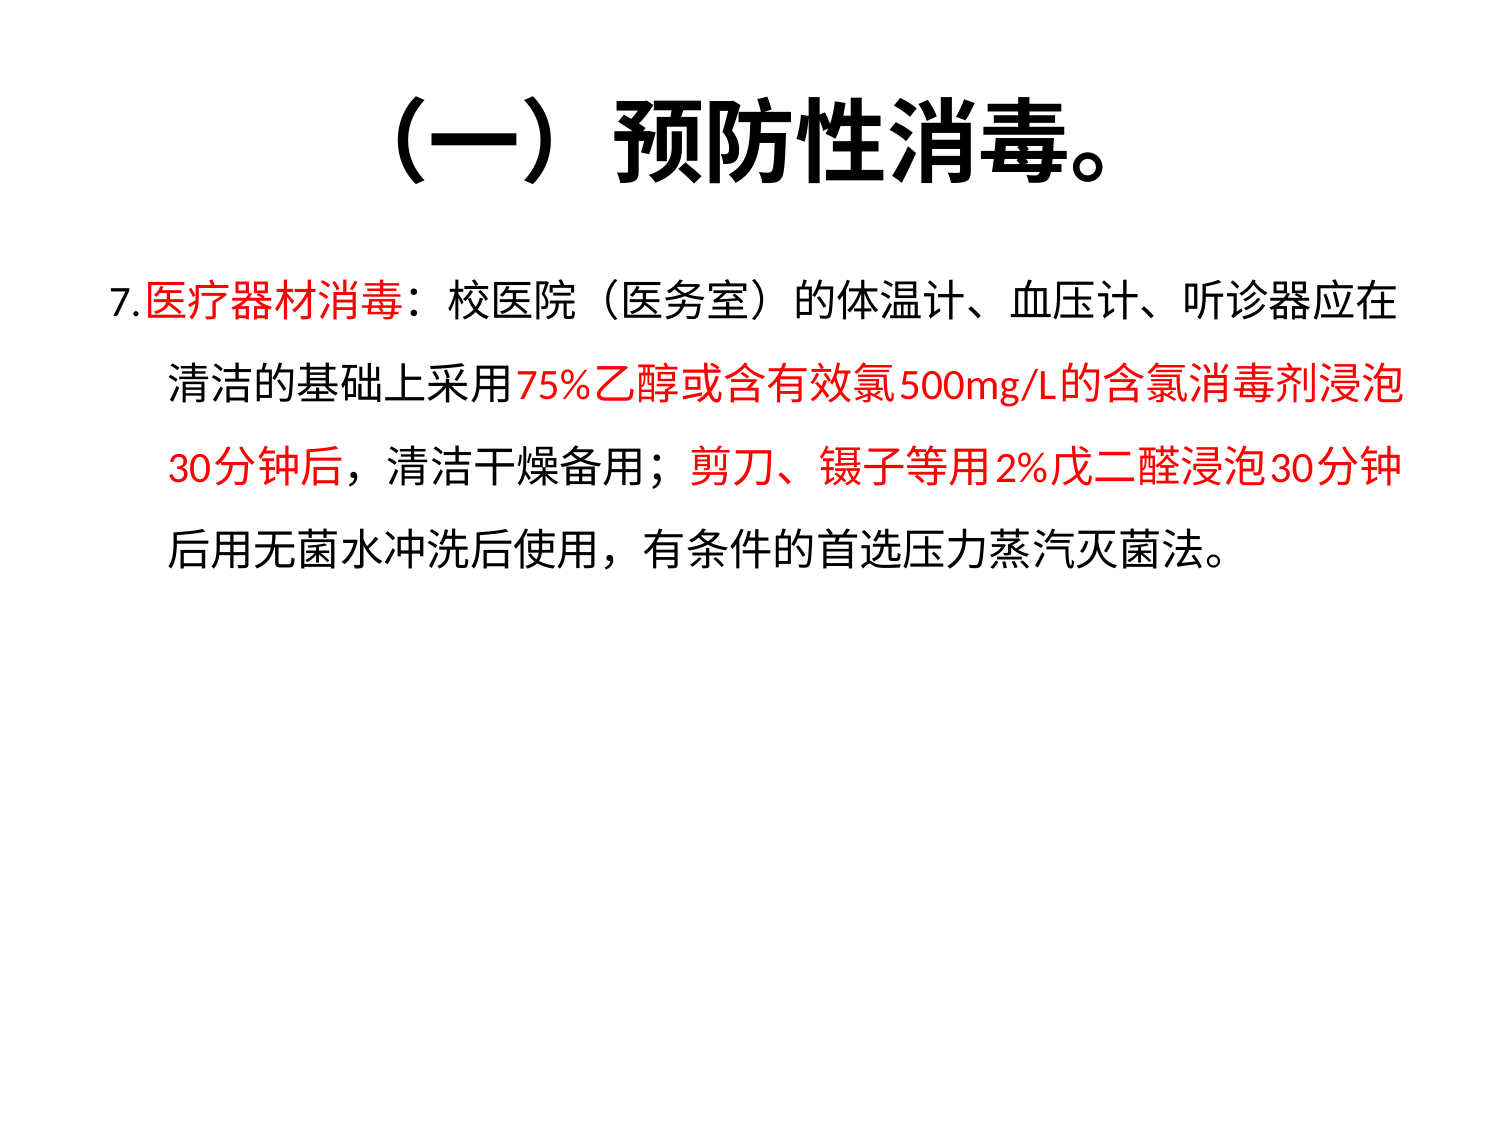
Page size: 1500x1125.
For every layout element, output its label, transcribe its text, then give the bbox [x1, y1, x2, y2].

list 7.医疗器材消毒：校医院（医务室）的体温计、血压计、听诊器应在清洁的基础上采用75%乙醇或含有效氯500mg/L的含氯消毒剂浸泡30分钟后，清洁干燥备用；剪刀、镊子等用2%戊二醛浸泡30分钟后用无菌水冲洗后使用，有条件的首选压力蒸汽灭菌法。 [93, 234, 1444, 977]
title （一）预防性消毒。 [75, 45, 1425, 233]
